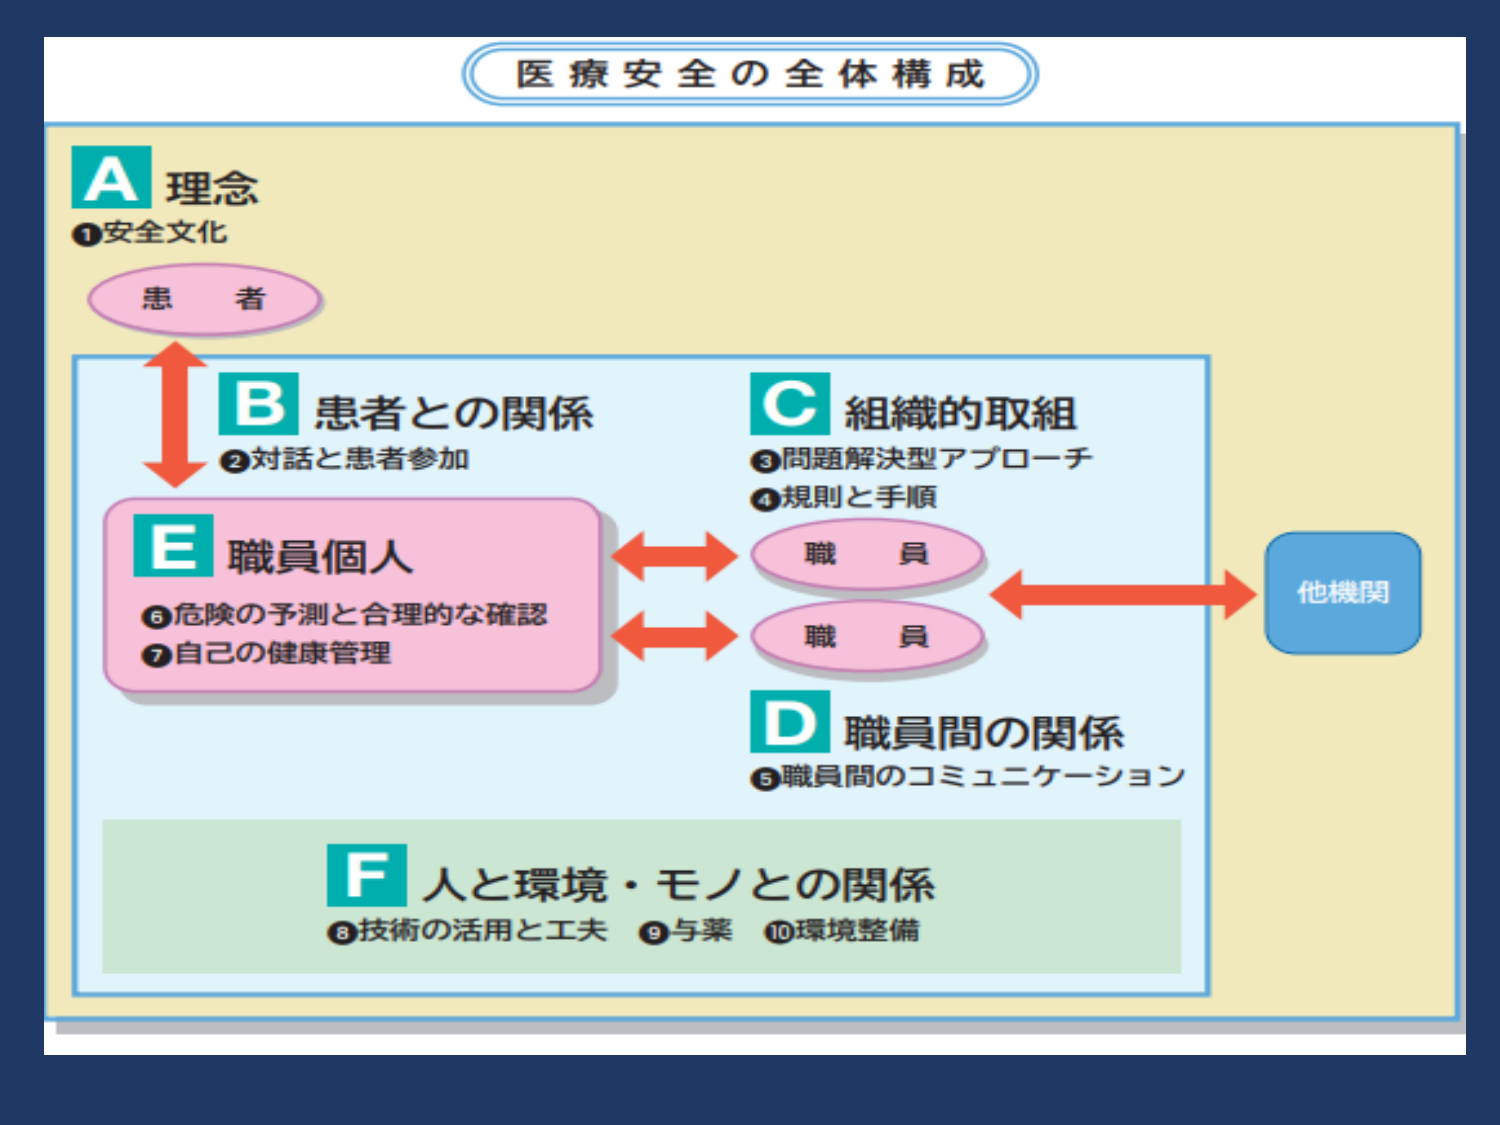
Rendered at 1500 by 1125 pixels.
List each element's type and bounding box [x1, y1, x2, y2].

picture [43, 37, 1466, 1056]
